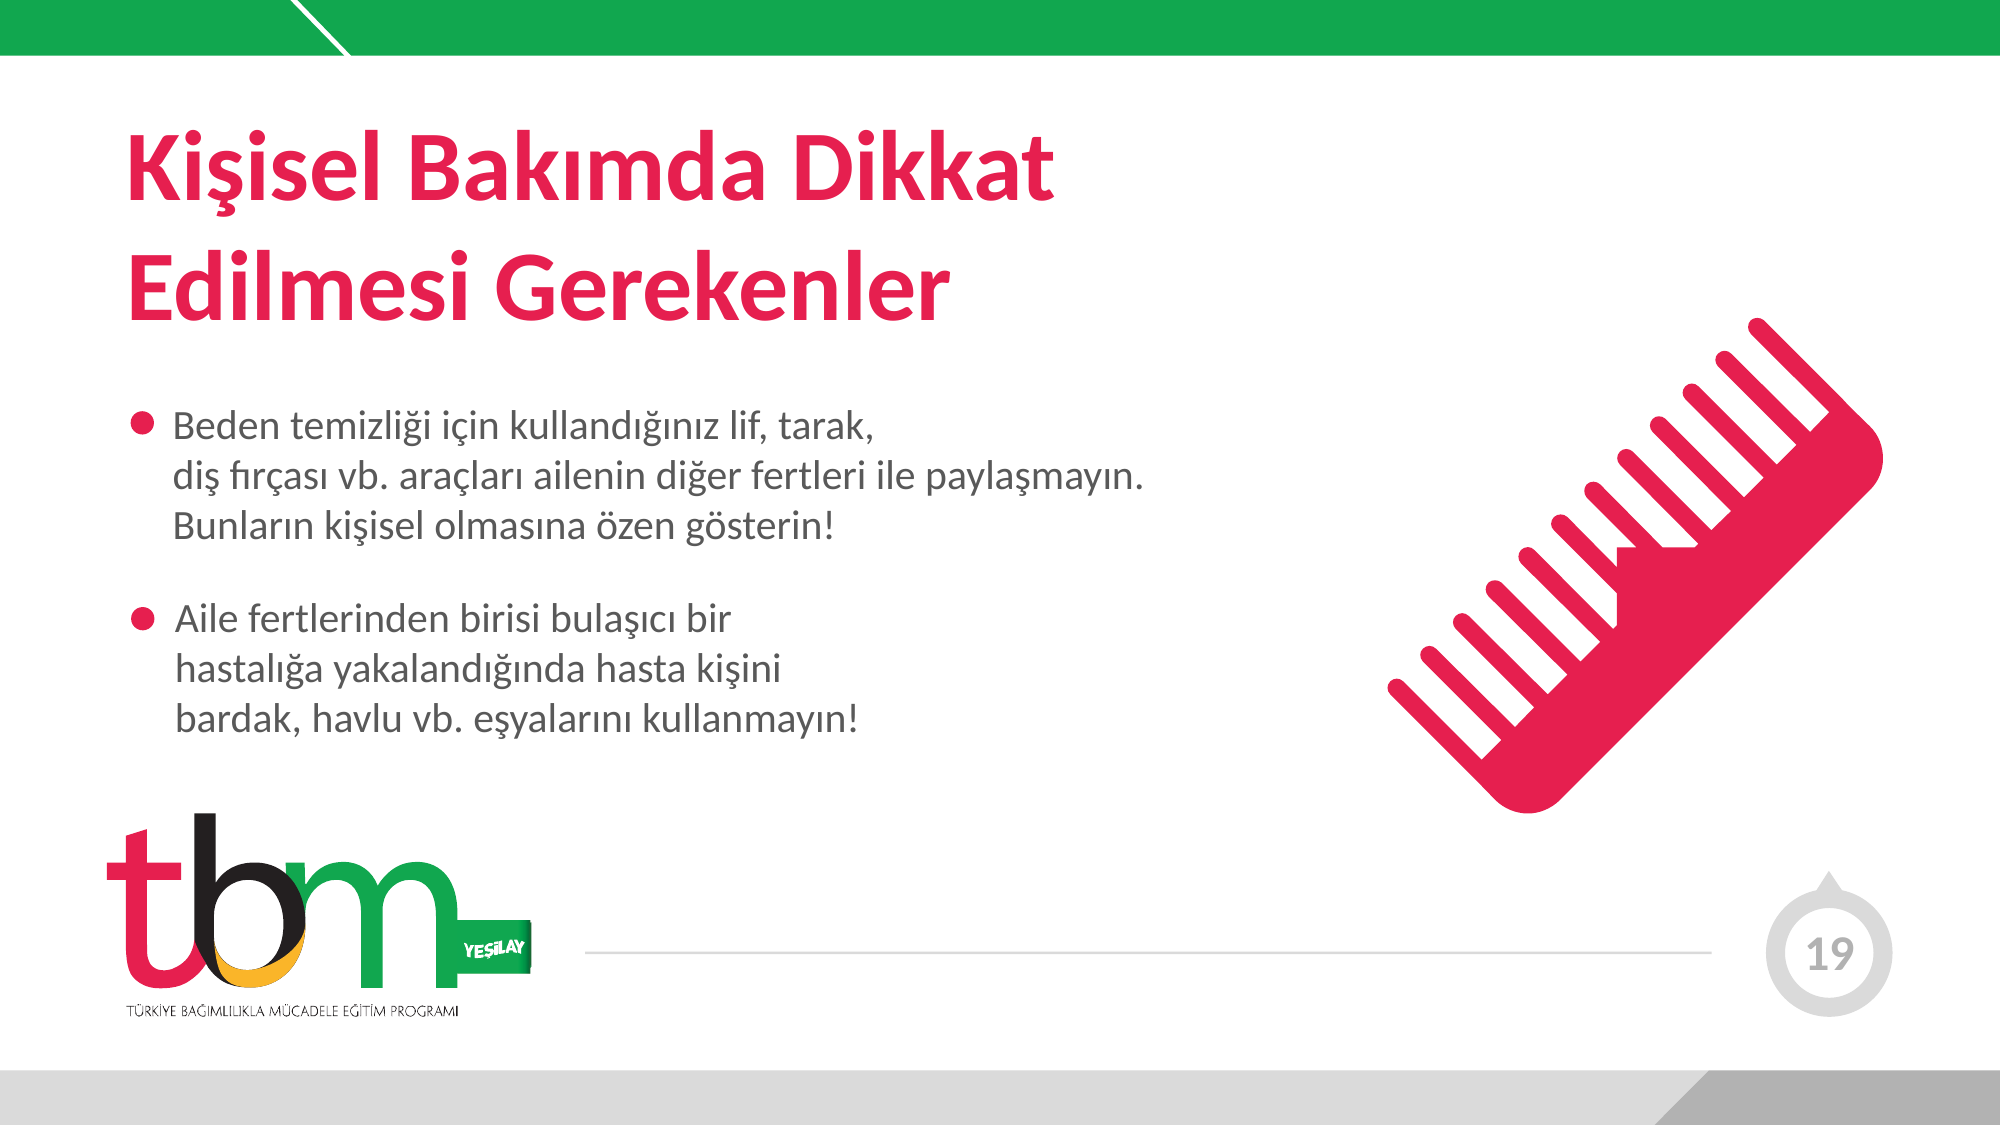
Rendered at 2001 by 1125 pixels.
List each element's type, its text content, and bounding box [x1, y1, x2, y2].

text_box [130, 390, 1167, 558]
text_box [0, 0, 2000, 56]
picture [1386, 317, 1883, 814]
text_box Kişisel Bakımda Dikkat Edilmesi Gerekenler [111, 93, 1073, 348]
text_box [131, 583, 884, 751]
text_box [0, 813, 2000, 1125]
